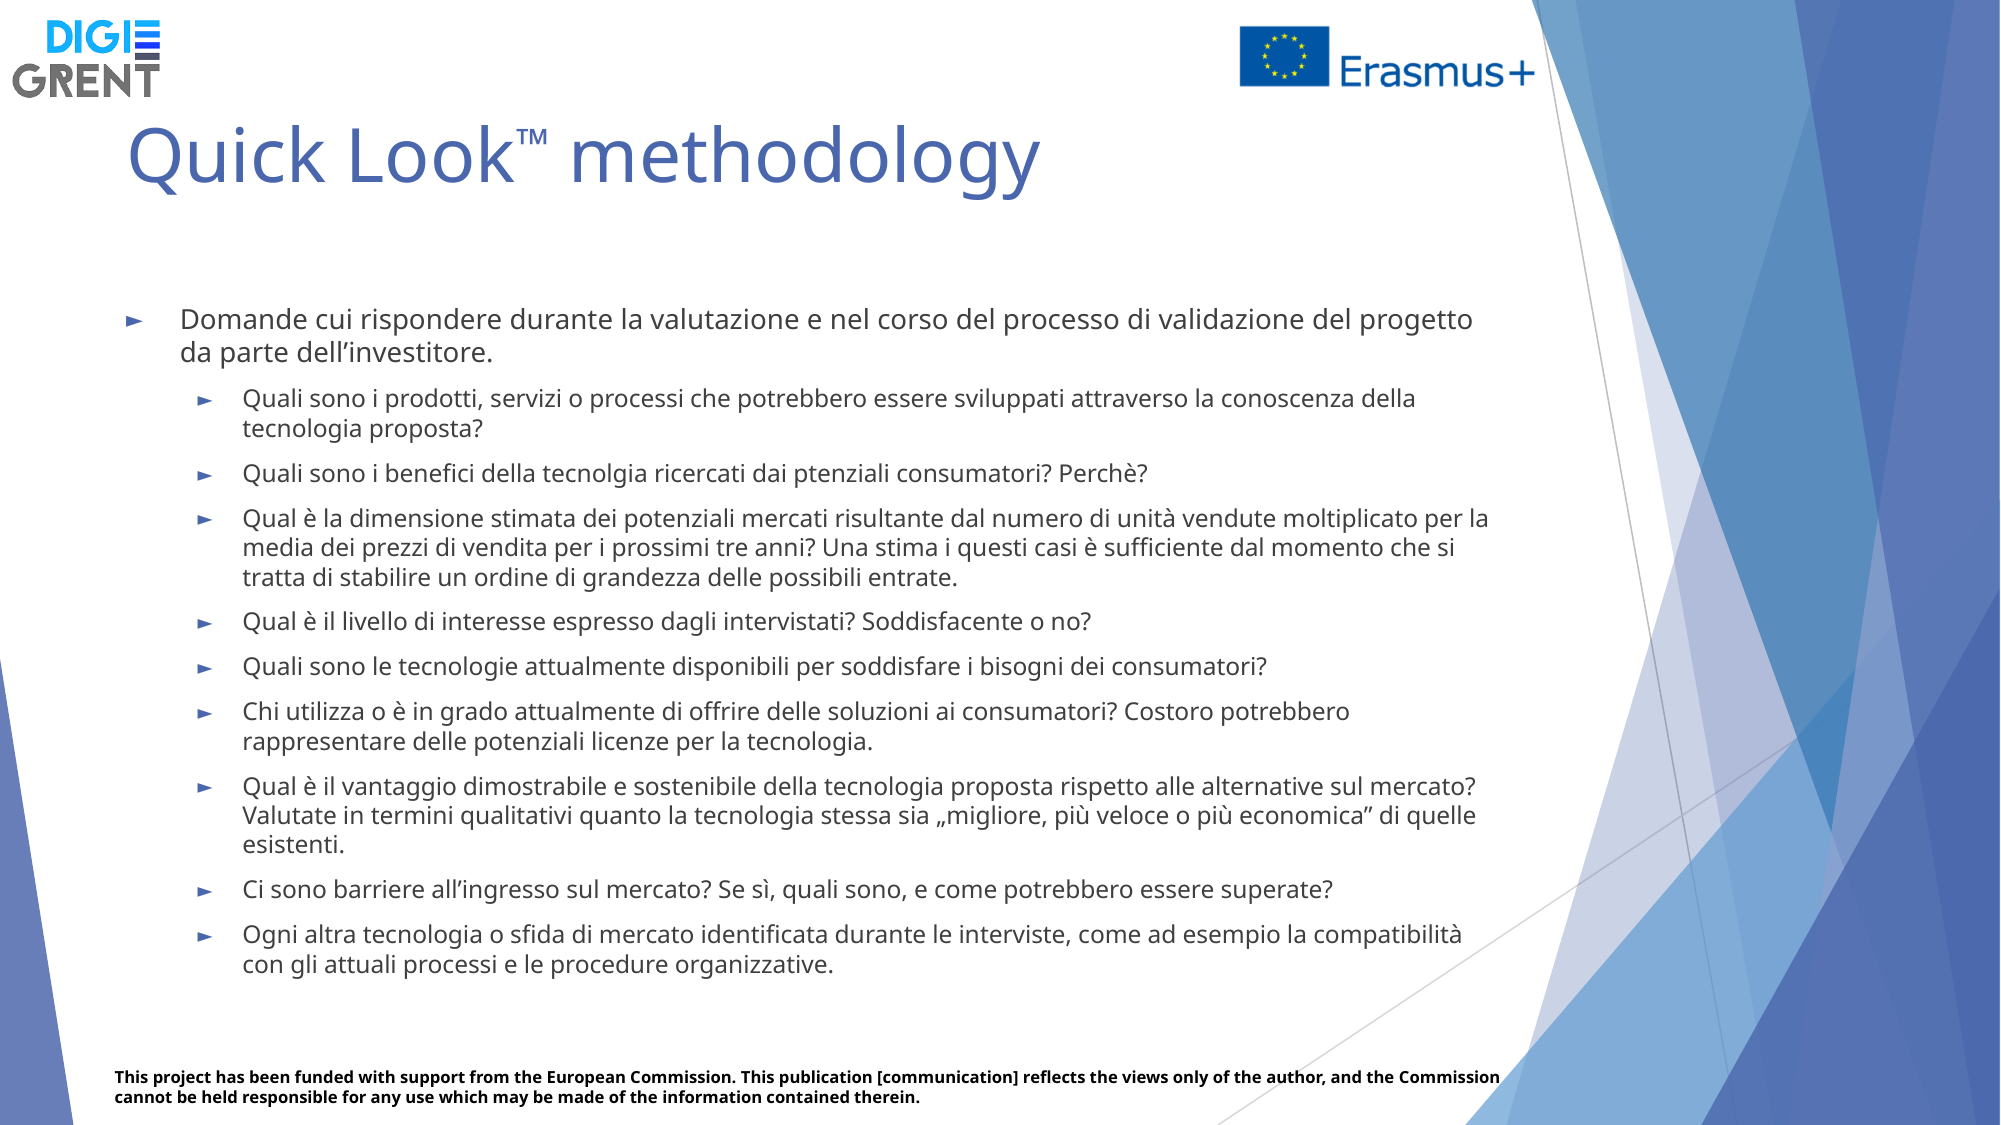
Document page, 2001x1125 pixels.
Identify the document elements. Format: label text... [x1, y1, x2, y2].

picture [9, 15, 169, 100]
title Quick Look™ methodology [111, 99, 1522, 293]
picture [1236, 24, 1537, 91]
list Domande cui rispondere durante la valutazione e nel corso del processo di validazione del progetto da parte dell’investitore. Quali sono i prodotti, servizi o processi che potrebbero essere sviluppati attraverso la conoscenza della tecnologia proposta? Quali sono i benefici della tecnolgia ricercati dai ptenziali consumatori? Perchè? Qual è la dimensione stimata dei potenziali mercati risultante dal numero di unità vendute moltiplicato per la media dei prezzi di vendita per i prossimi tre anni? Una stima i questi casi è sufficiente dal momento che si tratta di stabilire un ordine di grandezza delle possibili entrate. Qual è il livello di interesse espresso dagli intervistati? Soddisfacente o no? Quali sono le tecnologie attualmente disponibili per soddisfare i bisogni dei consumatori? Chi utilizza o è in grado attualmente di offrire delle soluzioni ai consumatori? Costoro potrebbero rappresentare delle potenziali licenze per la tecnologia. Qual è il vantaggio dimostrabile e sostenibile della tecnologia proposta rispetto alle alternative sul mercato? Valutate in termini qualitativi quanto la tecnologia stessa sia „migliore, più veloce o più economica” di quelle esistenti. Ci sono barriere all’ingresso sul mercato? Se sì, quali sono, e come potrebbero essere superate? Ogni altra tecnologia o sfida di mercato identificata durante le interviste, come ad esempio la compatibilità con gli attuali processi e le procedure organizzative. [111, 293, 1522, 991]
